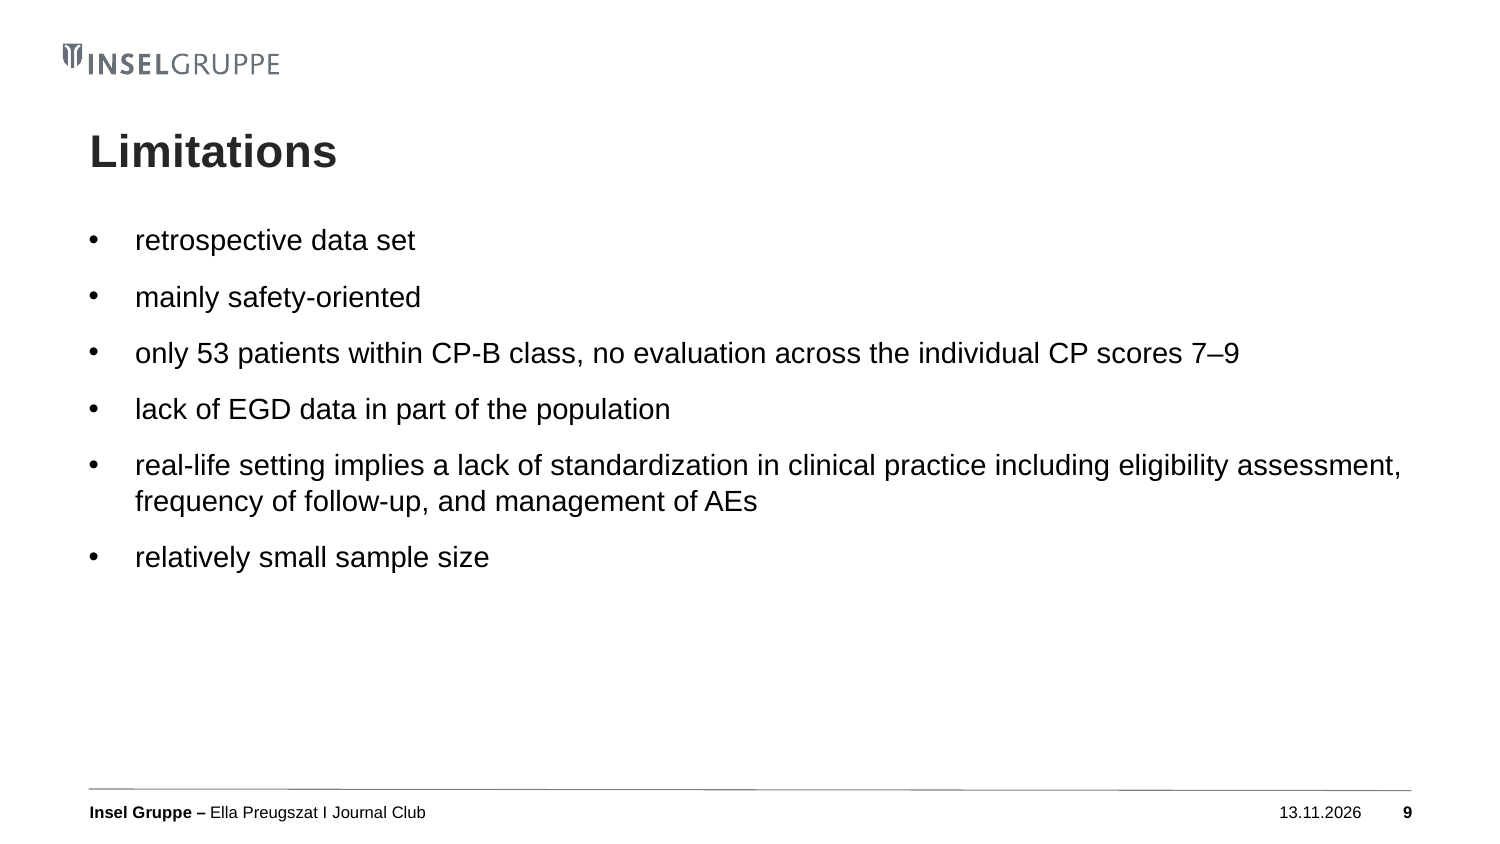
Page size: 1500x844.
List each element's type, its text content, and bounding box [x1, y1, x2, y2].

list retrospective data set mainly safety-oriented only 53 patients within CP-B class, no evaluation across the individual CP scores 7–9 lack of EGD data in part of the population real-life setting implies a lack of standardization in clinical practice including eligibility assessment, frequency of follow-up, and management of AEs relatively small sample size [88, 221, 1412, 741]
footer Ella Preugszat I Journal Club [209, 801, 1126, 819]
slide_number 9 [1361, 801, 1413, 819]
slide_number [1226, 801, 1361, 819]
title Limitations [89, 120, 1413, 178]
